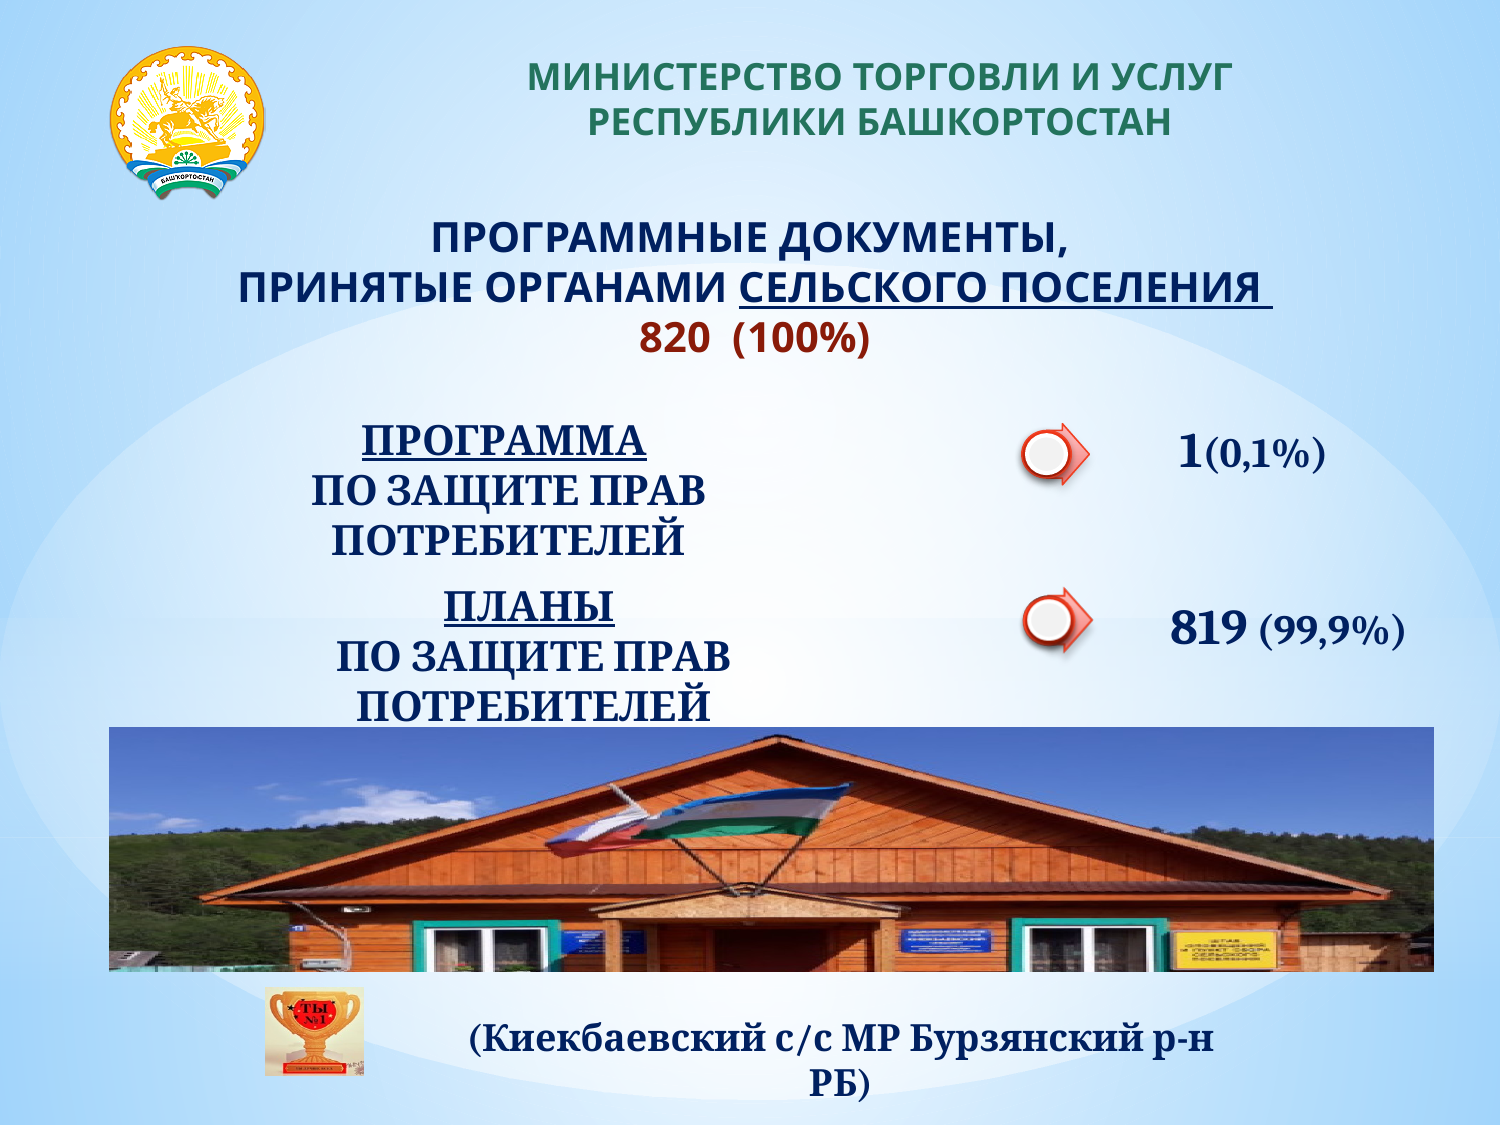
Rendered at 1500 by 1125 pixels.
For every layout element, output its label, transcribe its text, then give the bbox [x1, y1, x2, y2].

picture [1012, 585, 1104, 673]
text_box ПРОГРАММА ПО ЗАЩИТЕ ПРАВ ПОТРЕБИТЕЛЕЙ [123, 405, 895, 582]
text_box ПЛАНЫ ПО ЗАЩИТЕ ПРАВ ПОТРЕБИТЕЛЕЙ [172, 551, 895, 725]
text_box МИНИСТЕРСТВО ТОРГОВЛИ И УСЛУГ РЕСПУБЛИКИ БАШКОРТОСТАН [363, 45, 1397, 151]
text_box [1021, 423, 1090, 486]
picture [108, 45, 266, 201]
text_box 819 (99,9%) [1155, 587, 1423, 662]
text_box (Киекбаевский с/с МР Бурзянский р-н РБ) [419, 1006, 1263, 1112]
text_box ПРОГРАММНЫЕ ДОКУМЕНТЫ, ПРИНЯТЫЕ ОРГАНАМИ СЕЛЬСКОГО ПОСЕЛЕНИЯ 820 (100%) [76, 203, 1434, 369]
picture [265, 987, 364, 1077]
text_box 1(0,1%) [1164, 409, 1344, 485]
picture [108, 727, 1435, 972]
